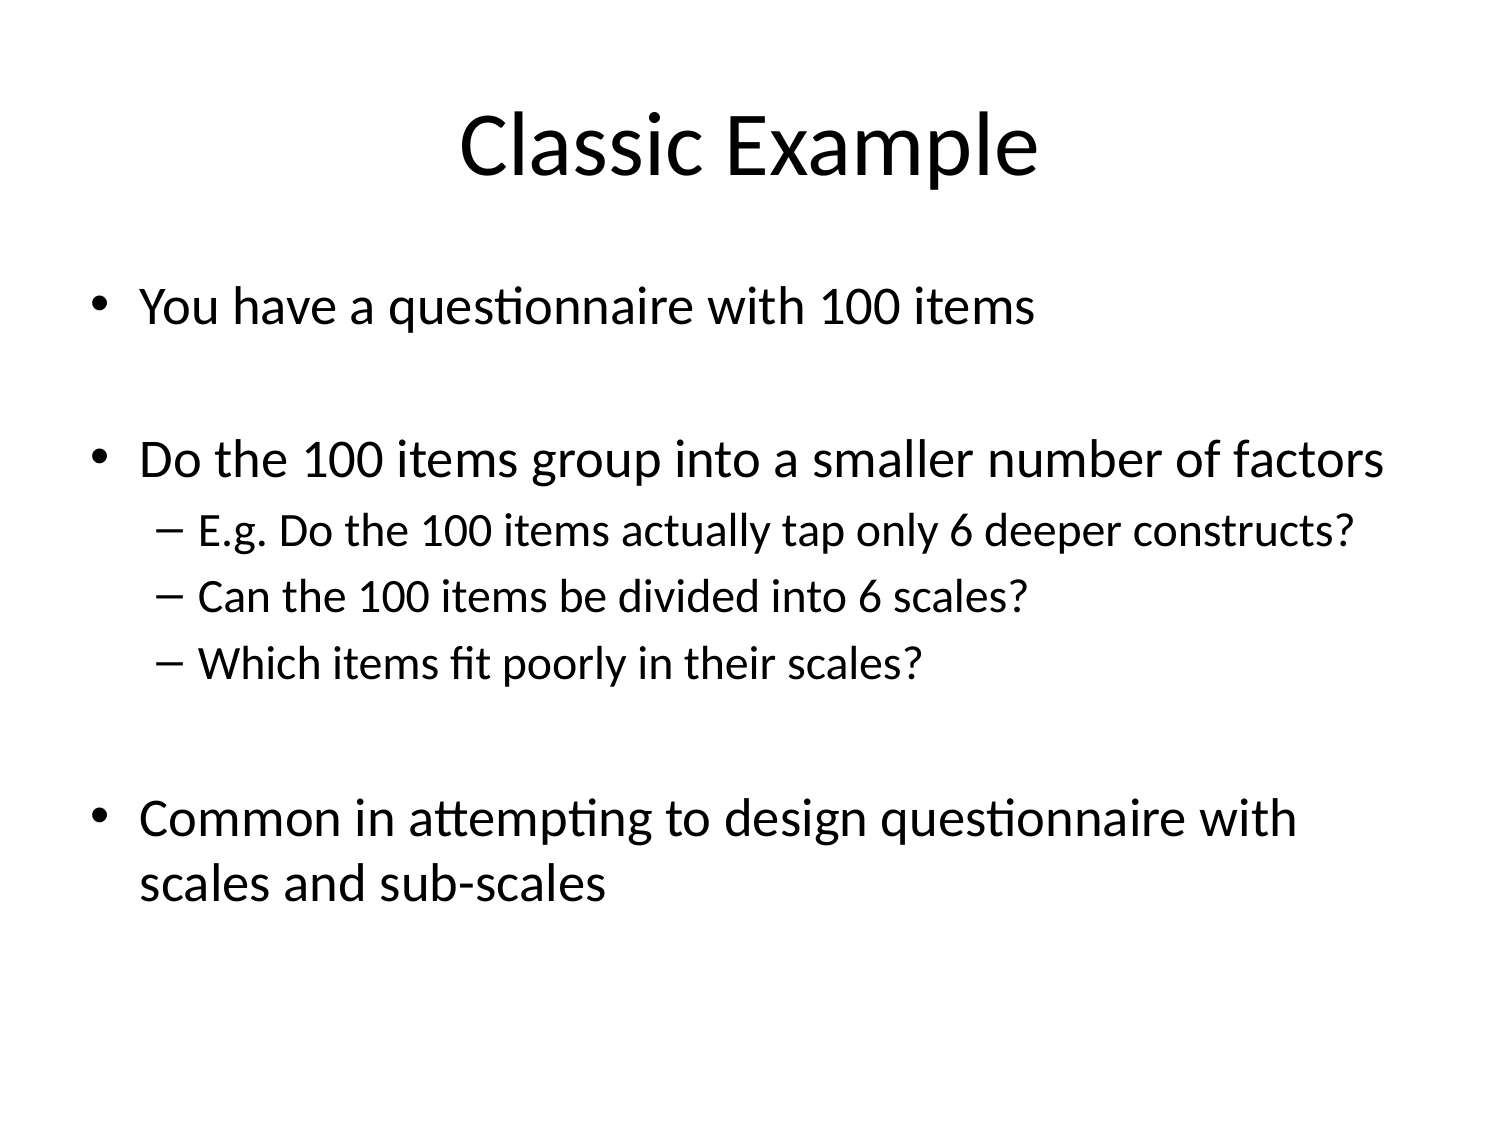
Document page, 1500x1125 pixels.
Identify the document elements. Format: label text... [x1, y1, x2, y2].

title Classic Example [75, 45, 1425, 233]
list You have a questionnaire with 100 items Do the 100 items group into a smaller number of factors E.g. Do the 100 items actually tap only 6 deeper constructs? Can the 100 items be divided into 6 scales? Which items fit poorly in their scales? Common in attempting to design questionnaire with scales and sub-scales [75, 262, 1425, 1005]
